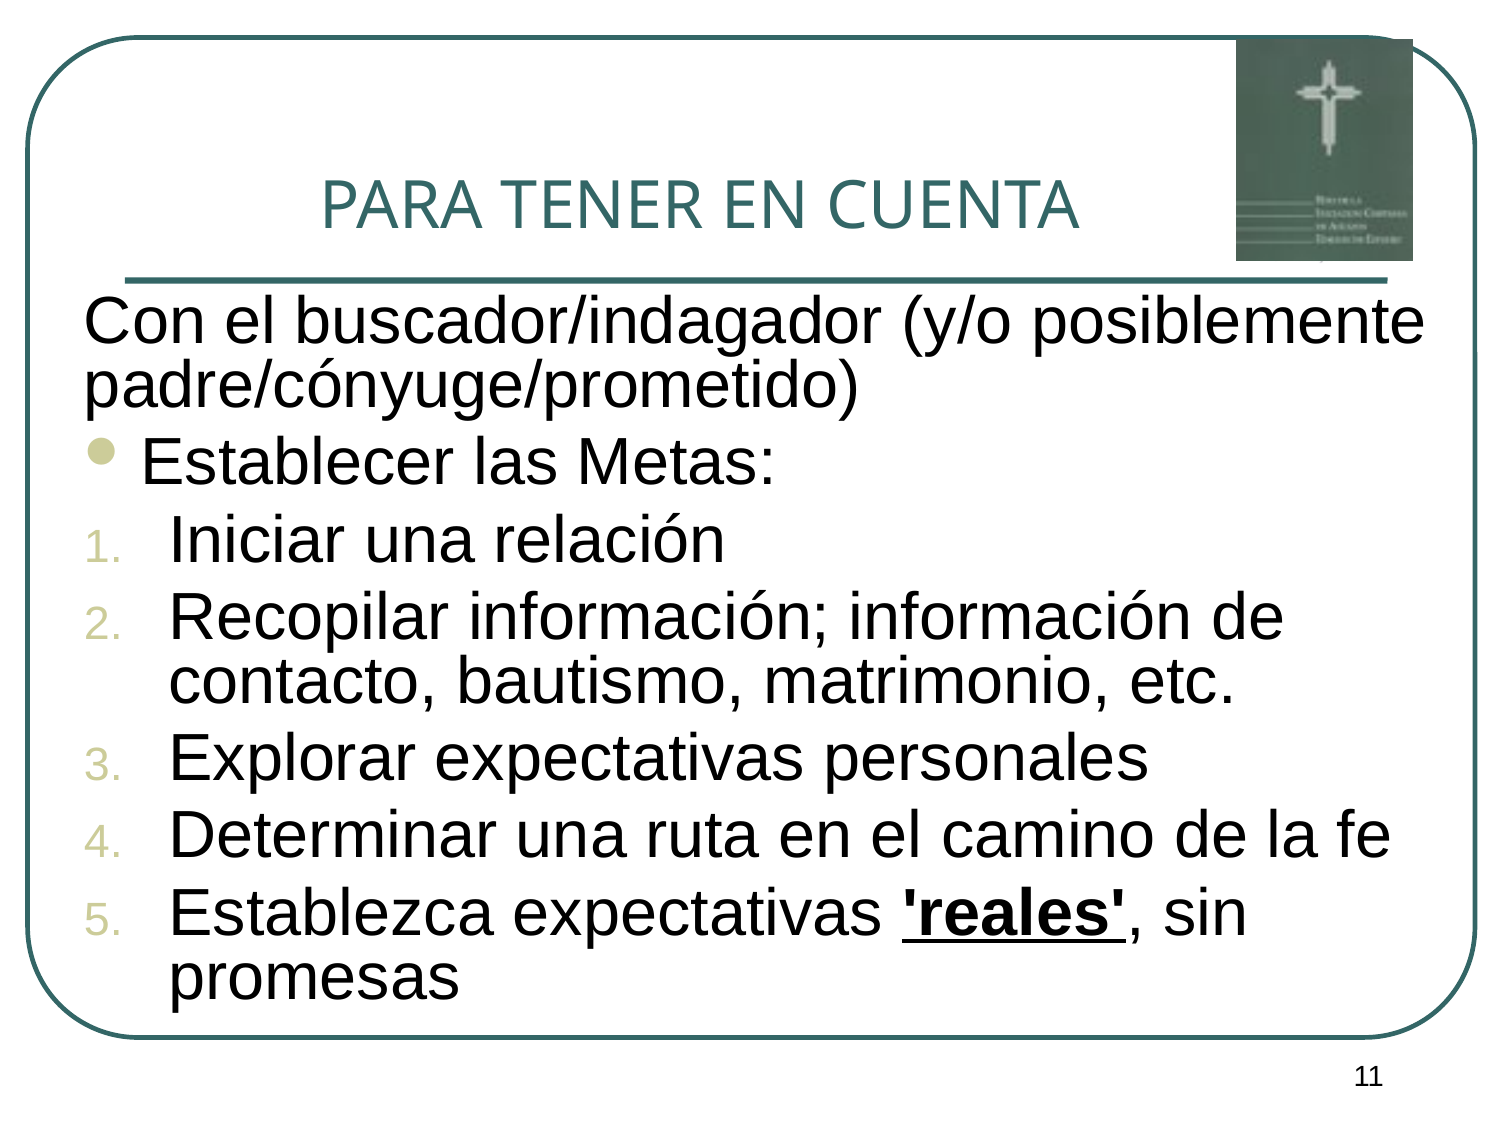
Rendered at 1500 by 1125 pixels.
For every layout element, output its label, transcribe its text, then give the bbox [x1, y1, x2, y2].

list Con el buscador/indagador (y/o posiblemente padre/cónyuge/prometido) Establecer las Metas: Iniciar una relación Recopilar información; información de contacto, bautismo, matrimonio, etc. Explorar expectativas personales Determinar una ruta en el camino de la fe Establezca expectativas 'reales', sin promesas [68, 224, 1499, 1098]
title PARA TENER EN CUENTA [68, 61, 1230, 224]
slide_number 11 [1237, 1049, 1500, 1125]
picture [1236, 39, 1413, 264]
